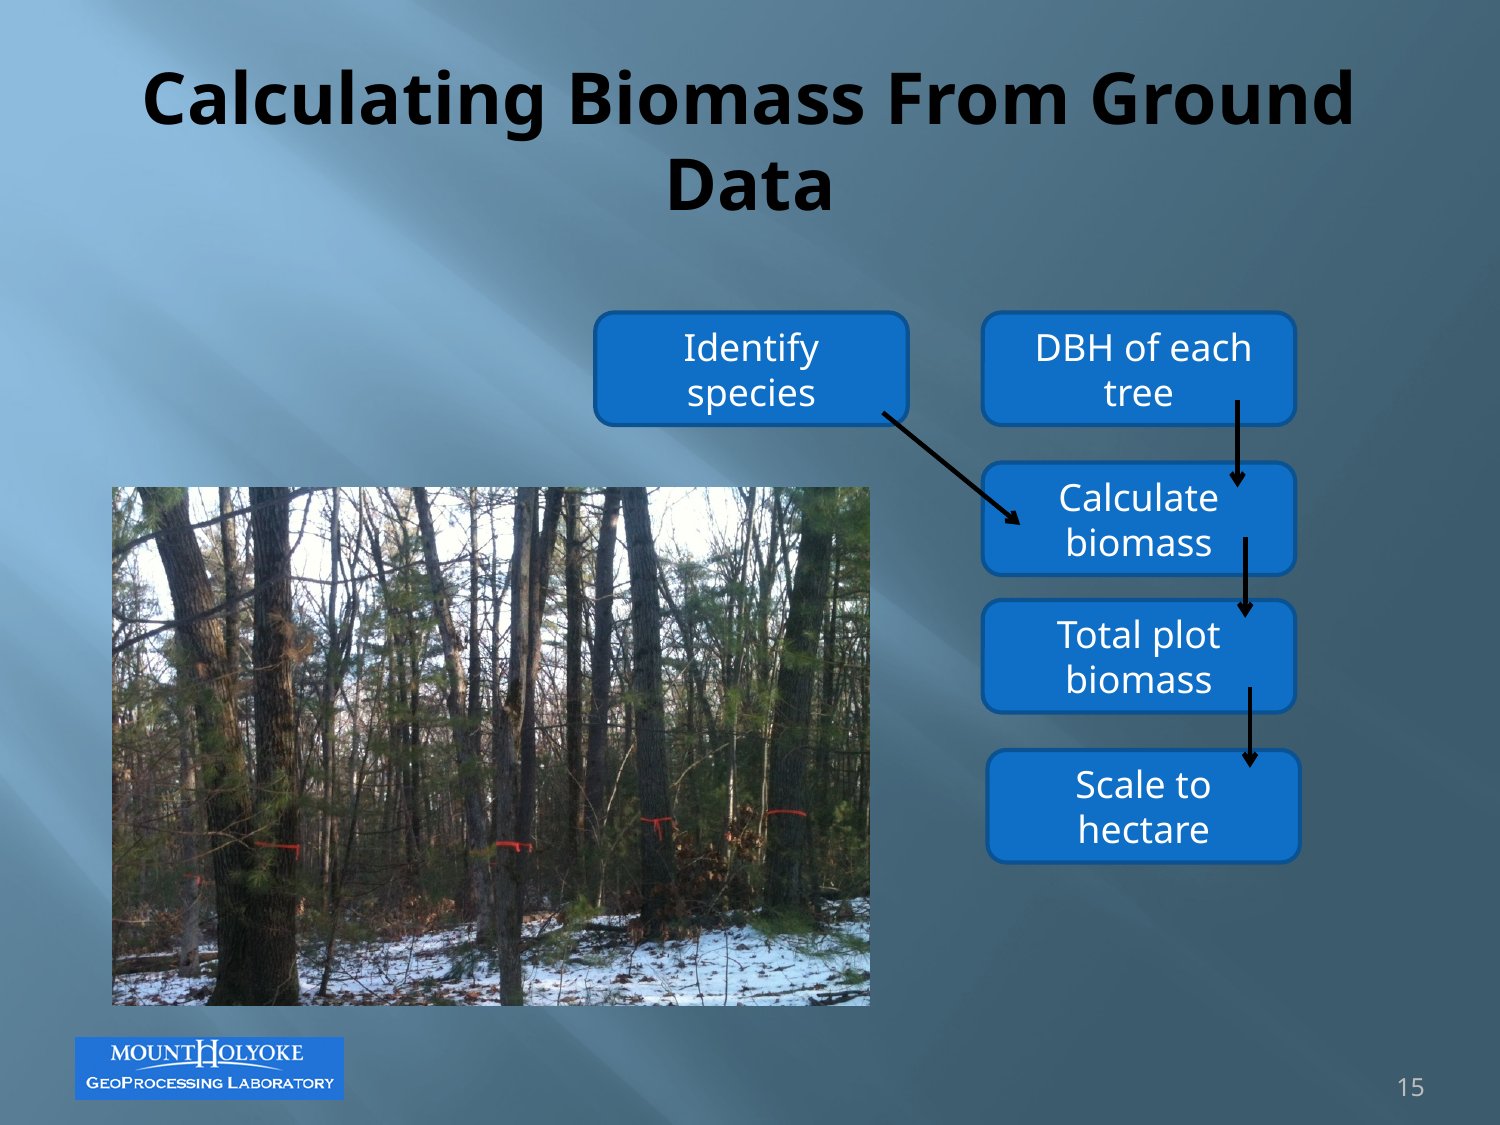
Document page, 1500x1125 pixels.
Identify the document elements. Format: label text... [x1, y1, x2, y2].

title Calculating Biomass From Ground Data [75, 45, 1425, 233]
picture [75, 1037, 344, 1100]
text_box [595, 312, 1296, 713]
slide_number 15 [1299, 1052, 1425, 1113]
picture [112, 487, 870, 1006]
text_box Scale to hectare [985, 755, 1303, 865]
